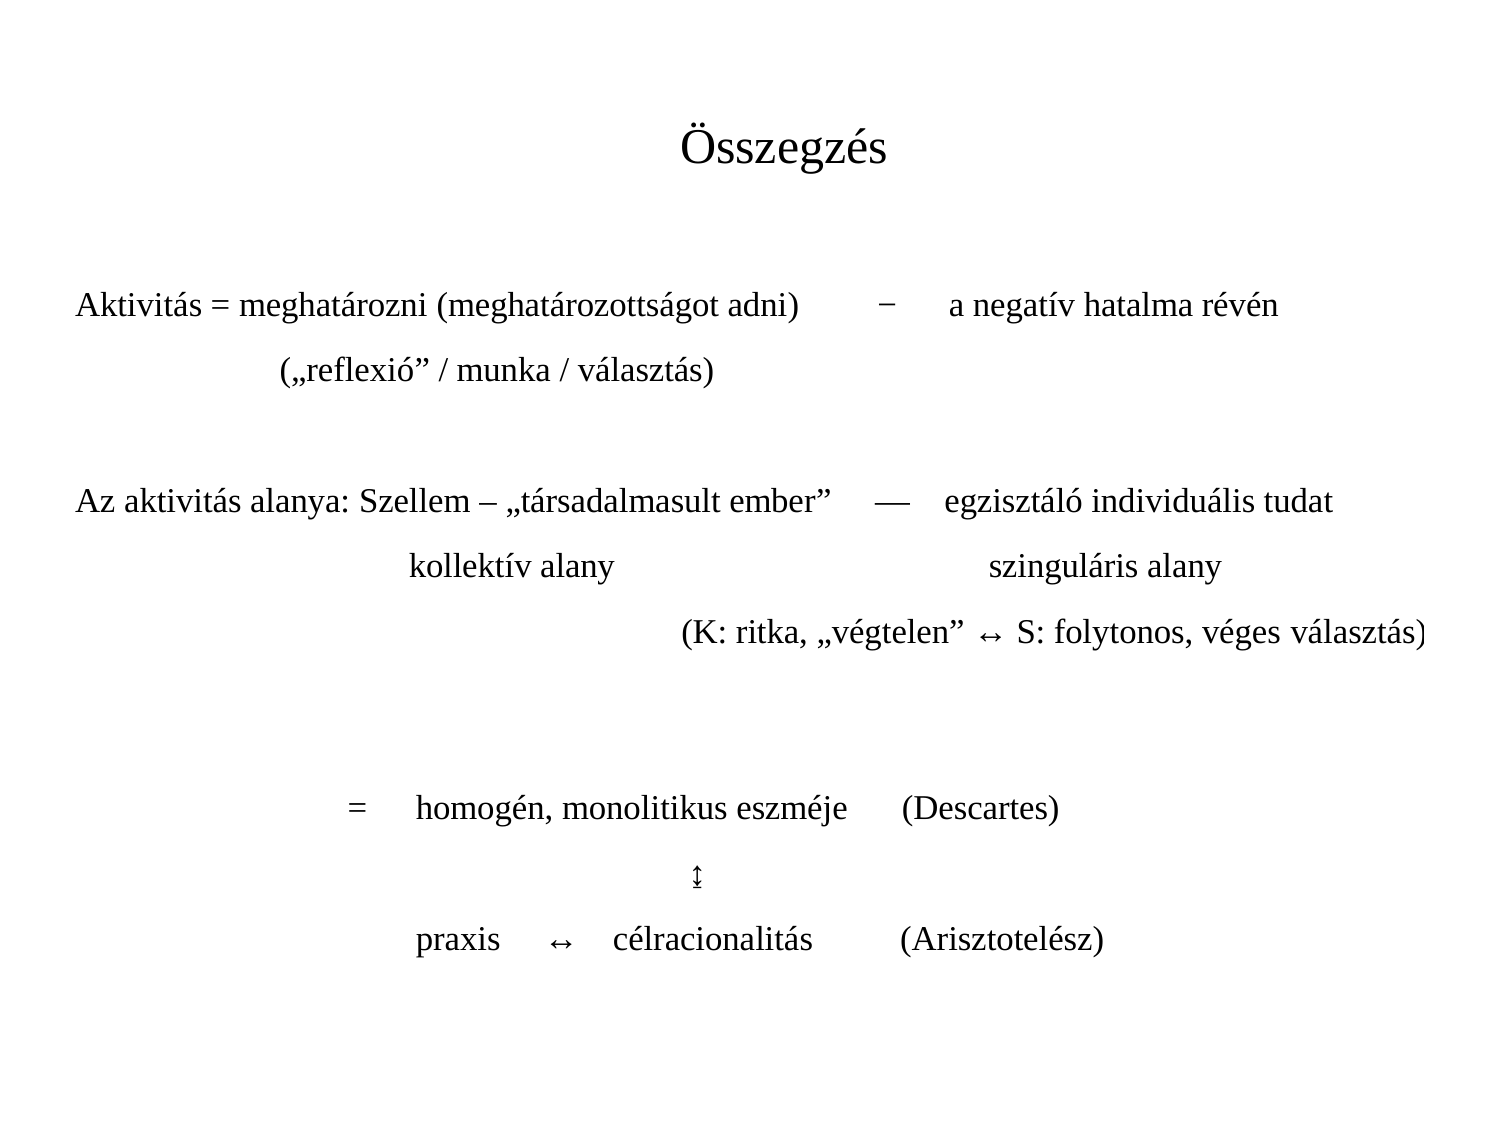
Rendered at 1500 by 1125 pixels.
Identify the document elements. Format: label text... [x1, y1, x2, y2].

title Összegzés [75, 45, 1425, 233]
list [74, 284, 1426, 983]
